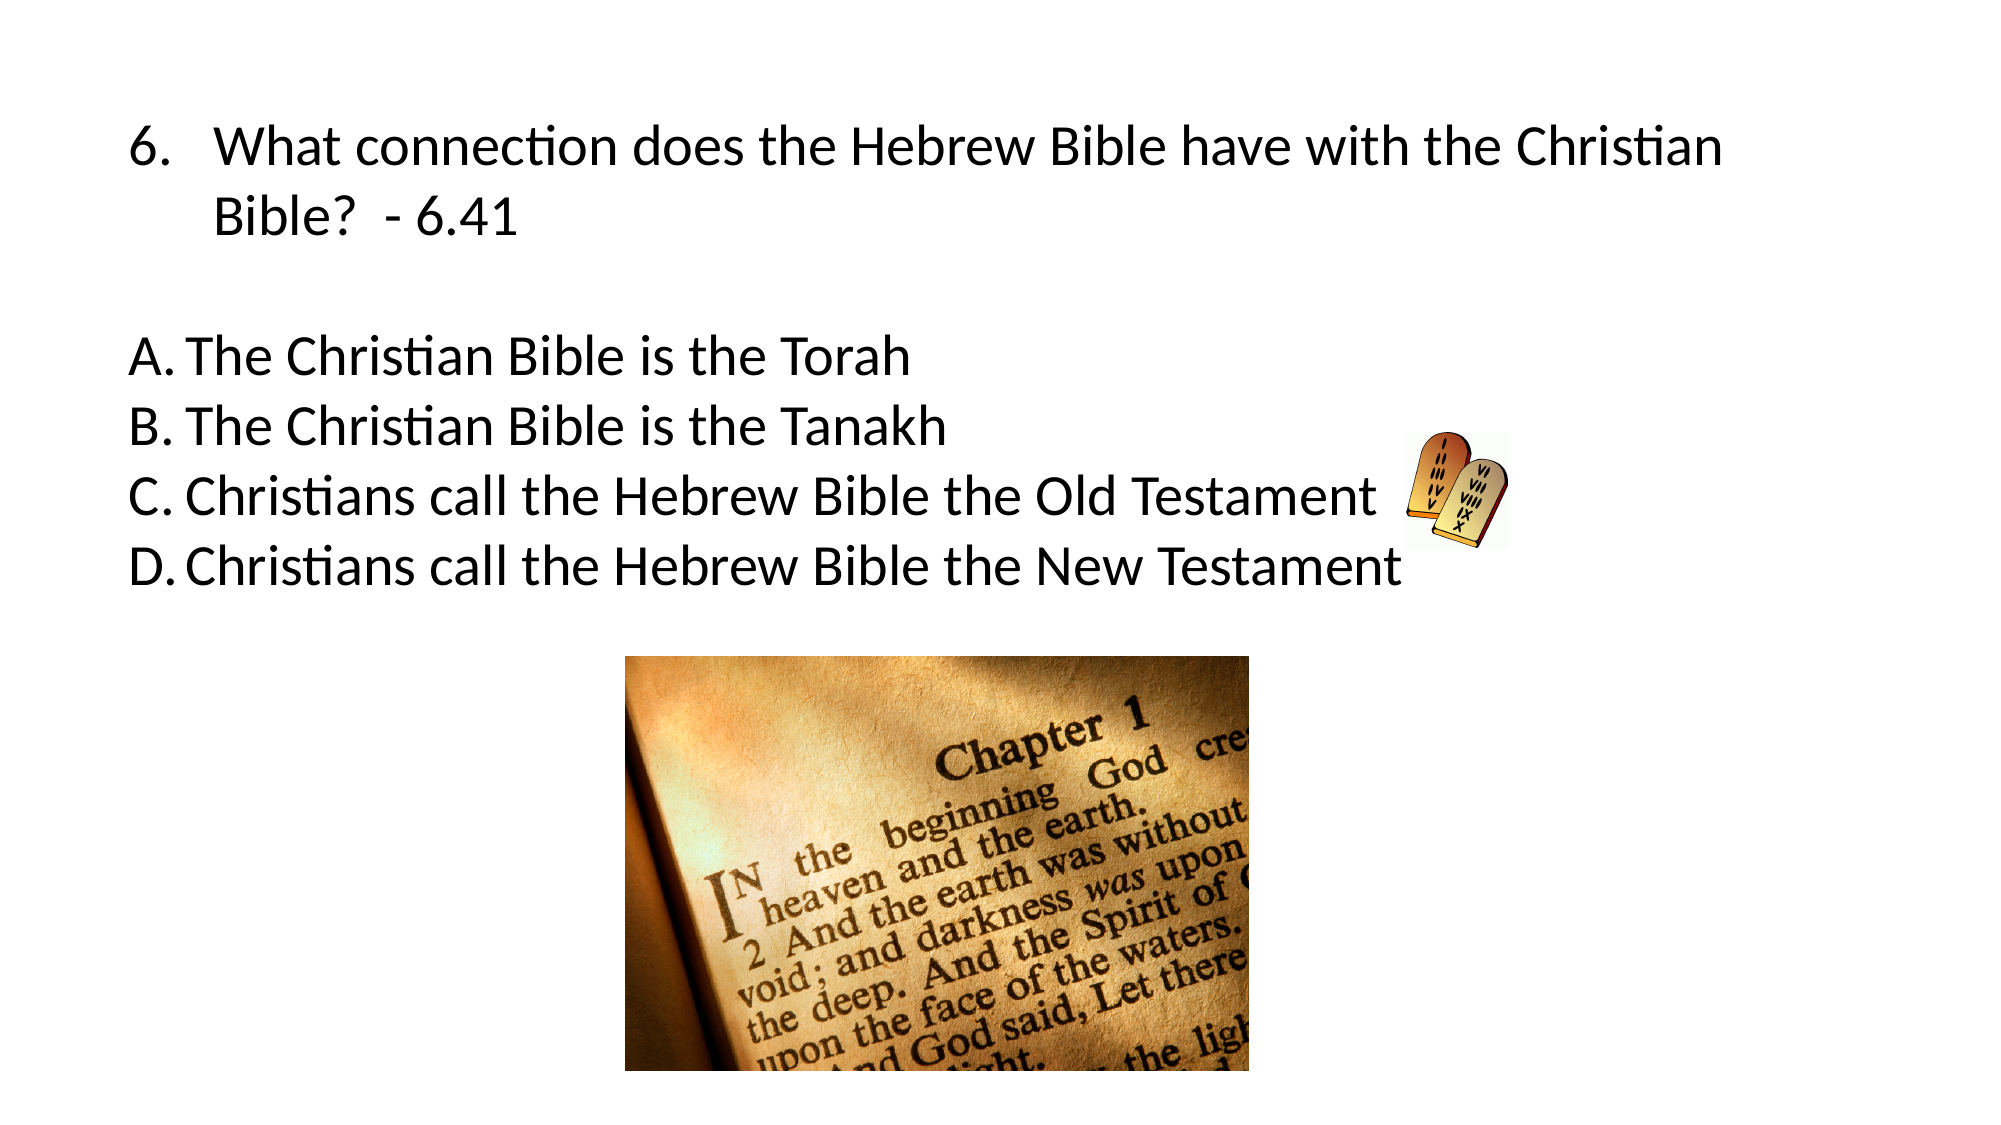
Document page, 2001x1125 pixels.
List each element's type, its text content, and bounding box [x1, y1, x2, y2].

picture [1406, 432, 1508, 548]
picture [625, 656, 1249, 1071]
text_box What connection does the Hebrew Bible have with the Christian Bible? - 6.41 The Christian Bible is the Torah The Christian Bible is the Tanakh Christians call the Hebrew Bible the Old Testament Christians call the Hebrew Bible the New Testament [114, 99, 1760, 605]
